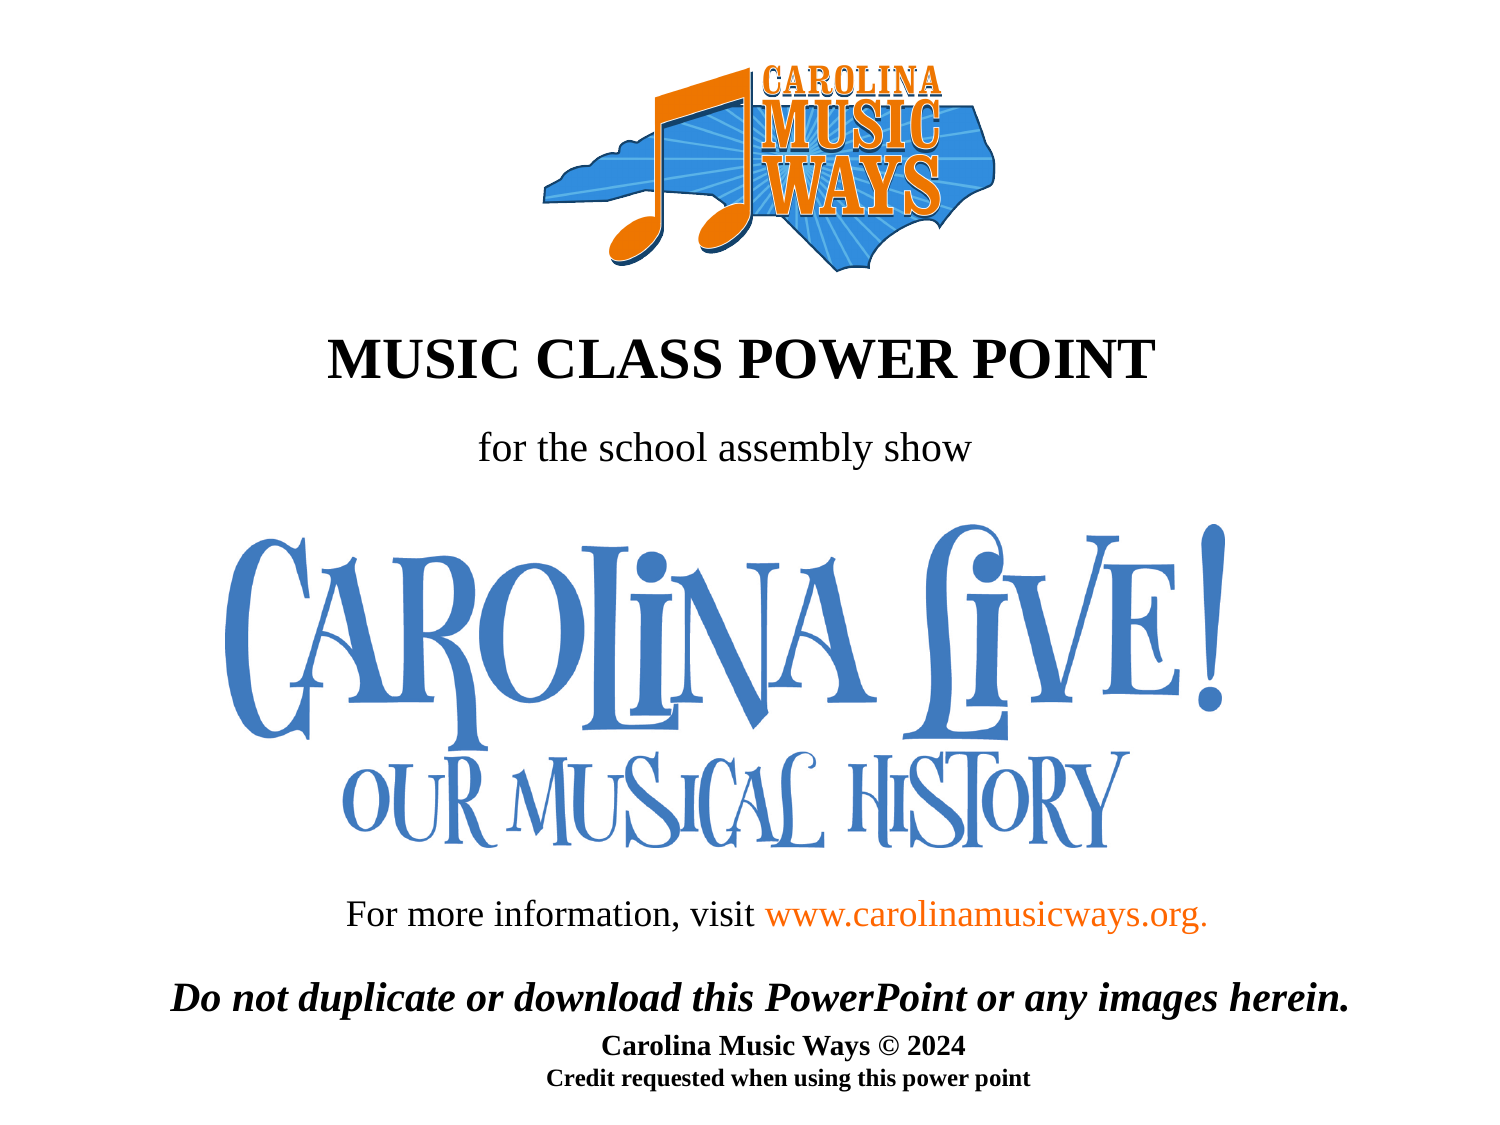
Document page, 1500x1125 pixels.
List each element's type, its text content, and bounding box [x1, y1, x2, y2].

text_box MUSIC CLASS POWER POINT for the school assembly show [137, 312, 1300, 523]
title For more information, visit www.carolinamusicways.org. [50, 887, 1495, 975]
text_box Do not duplicate or download this PowerPoint or any images herein. [155, 962, 1367, 1028]
picture [224, 524, 1226, 848]
text_box Carolina Music Ways © 2024 Credit requested when using this power point [412, 1028, 1188, 1099]
picture [537, 59, 1001, 278]
